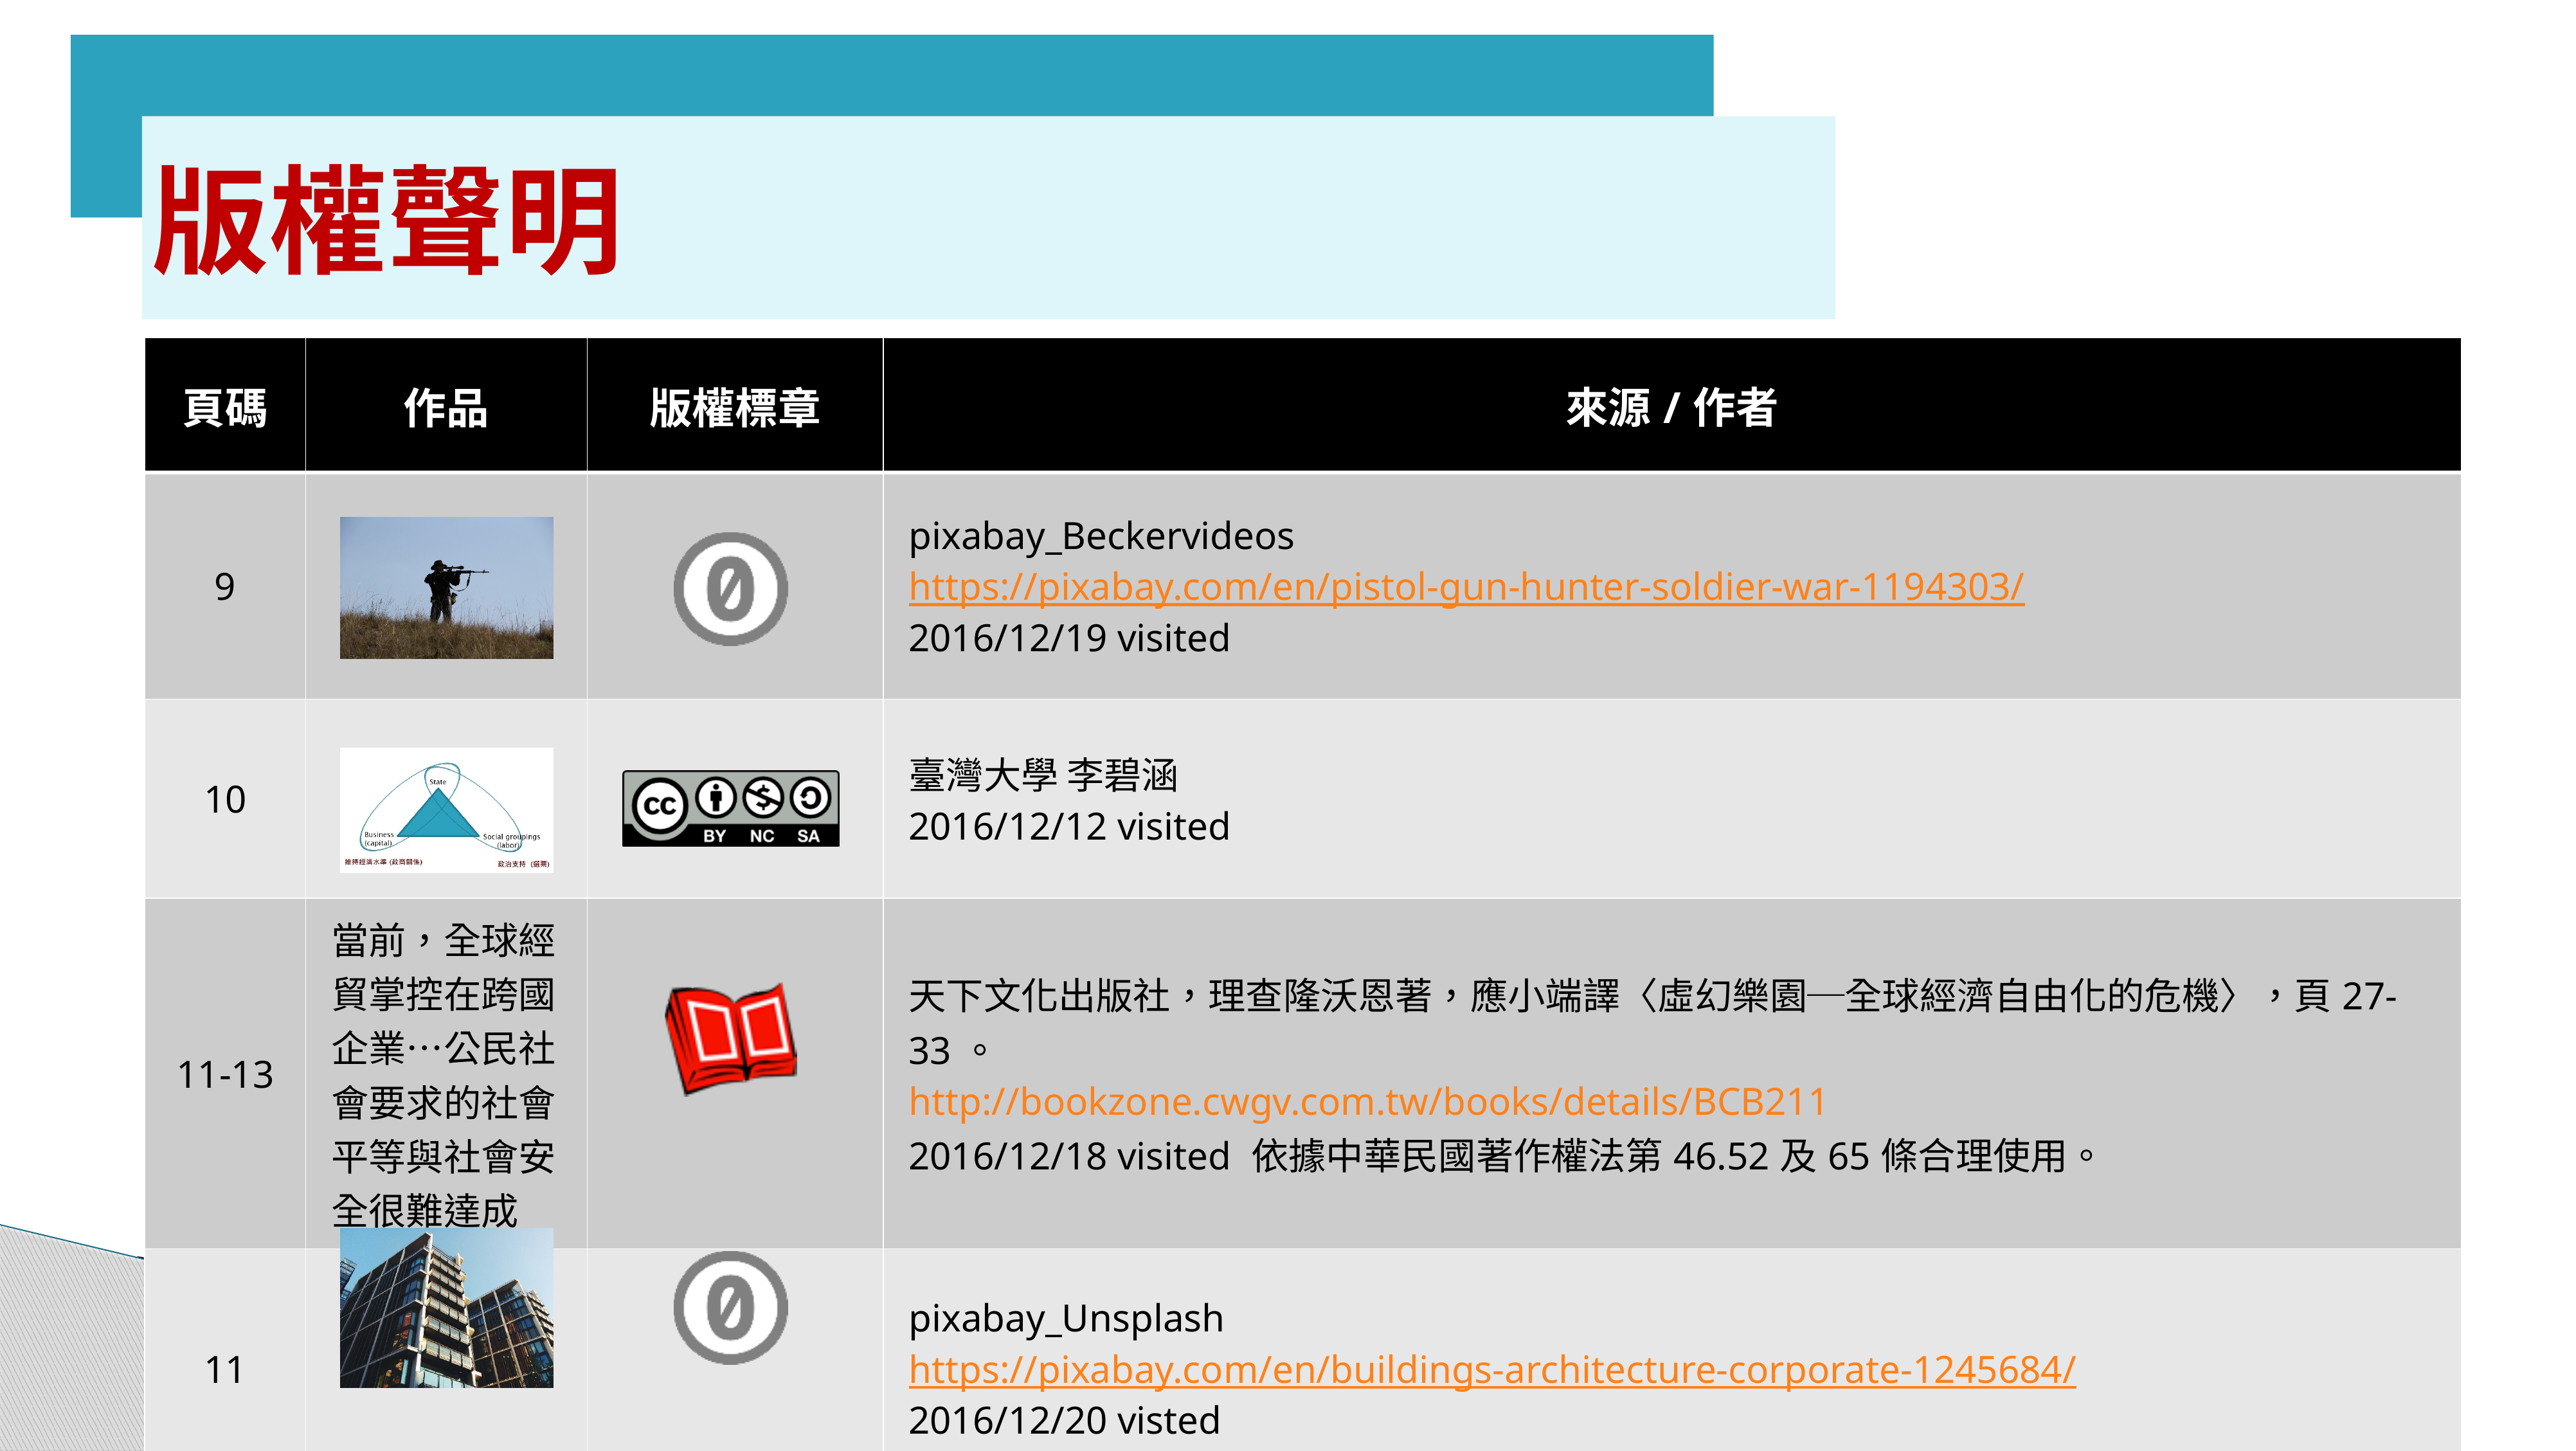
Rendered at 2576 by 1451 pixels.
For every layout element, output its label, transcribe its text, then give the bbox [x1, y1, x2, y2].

picture [340, 1228, 554, 1388]
table_cell 11-13 [145, 899, 305, 1248]
table_cell [588, 699, 883, 897]
table_cell [588, 1249, 883, 1451]
picture [340, 517, 554, 659]
table_cell 臺灣大學 李碧涵 2016/12/12 visited [884, 699, 2461, 897]
table_cell [306, 474, 587, 699]
table_cell [588, 899, 883, 1248]
table_cell pixabay_Unsplash https://pixabay.com/en/buildings-architecture-corporate-1245684/ 2016/12/20 visted [884, 1249, 2461, 1451]
table_header 版權標章 [588, 338, 883, 471]
table_cell 當前，全球經貿掌控在跨國企業…公民社會要求的社會平等與社會安全很難達成 [306, 899, 587, 1248]
picture [622, 770, 840, 847]
table_cell pixabay_Beckervideos https://pixabay.com/en/pistol-gun-hunter-soldier-war-1194303/ 2016/12/19 visited [884, 474, 2461, 699]
table_cell [588, 474, 883, 699]
table_cell 天下文化出版社，理查隆沃恩著，應小端譯〈虛幻樂園─全球經濟自由化的危機〉，頁27-33。 http://bookzone.cwgv.com.tw/books/details/BCB211 2016/12/18 visited 依據中華民國著作權法第46.52及65條合理使用。 [884, 899, 2461, 1248]
table_cell 11 [145, 1249, 305, 1451]
table_header 作品 [306, 338, 587, 471]
table_header 頁碼 [145, 338, 305, 471]
table_cell 10 [145, 699, 305, 897]
table_cell 9 [145, 474, 305, 699]
table_cell [306, 699, 587, 897]
table_header 來源/作者 [884, 338, 2461, 471]
picture [674, 532, 788, 647]
picture [674, 1250, 788, 1365]
picture [665, 982, 797, 1097]
picture [340, 748, 554, 873]
table_cell [306, 1249, 587, 1451]
title 版權聲明 [141, 116, 1835, 320]
